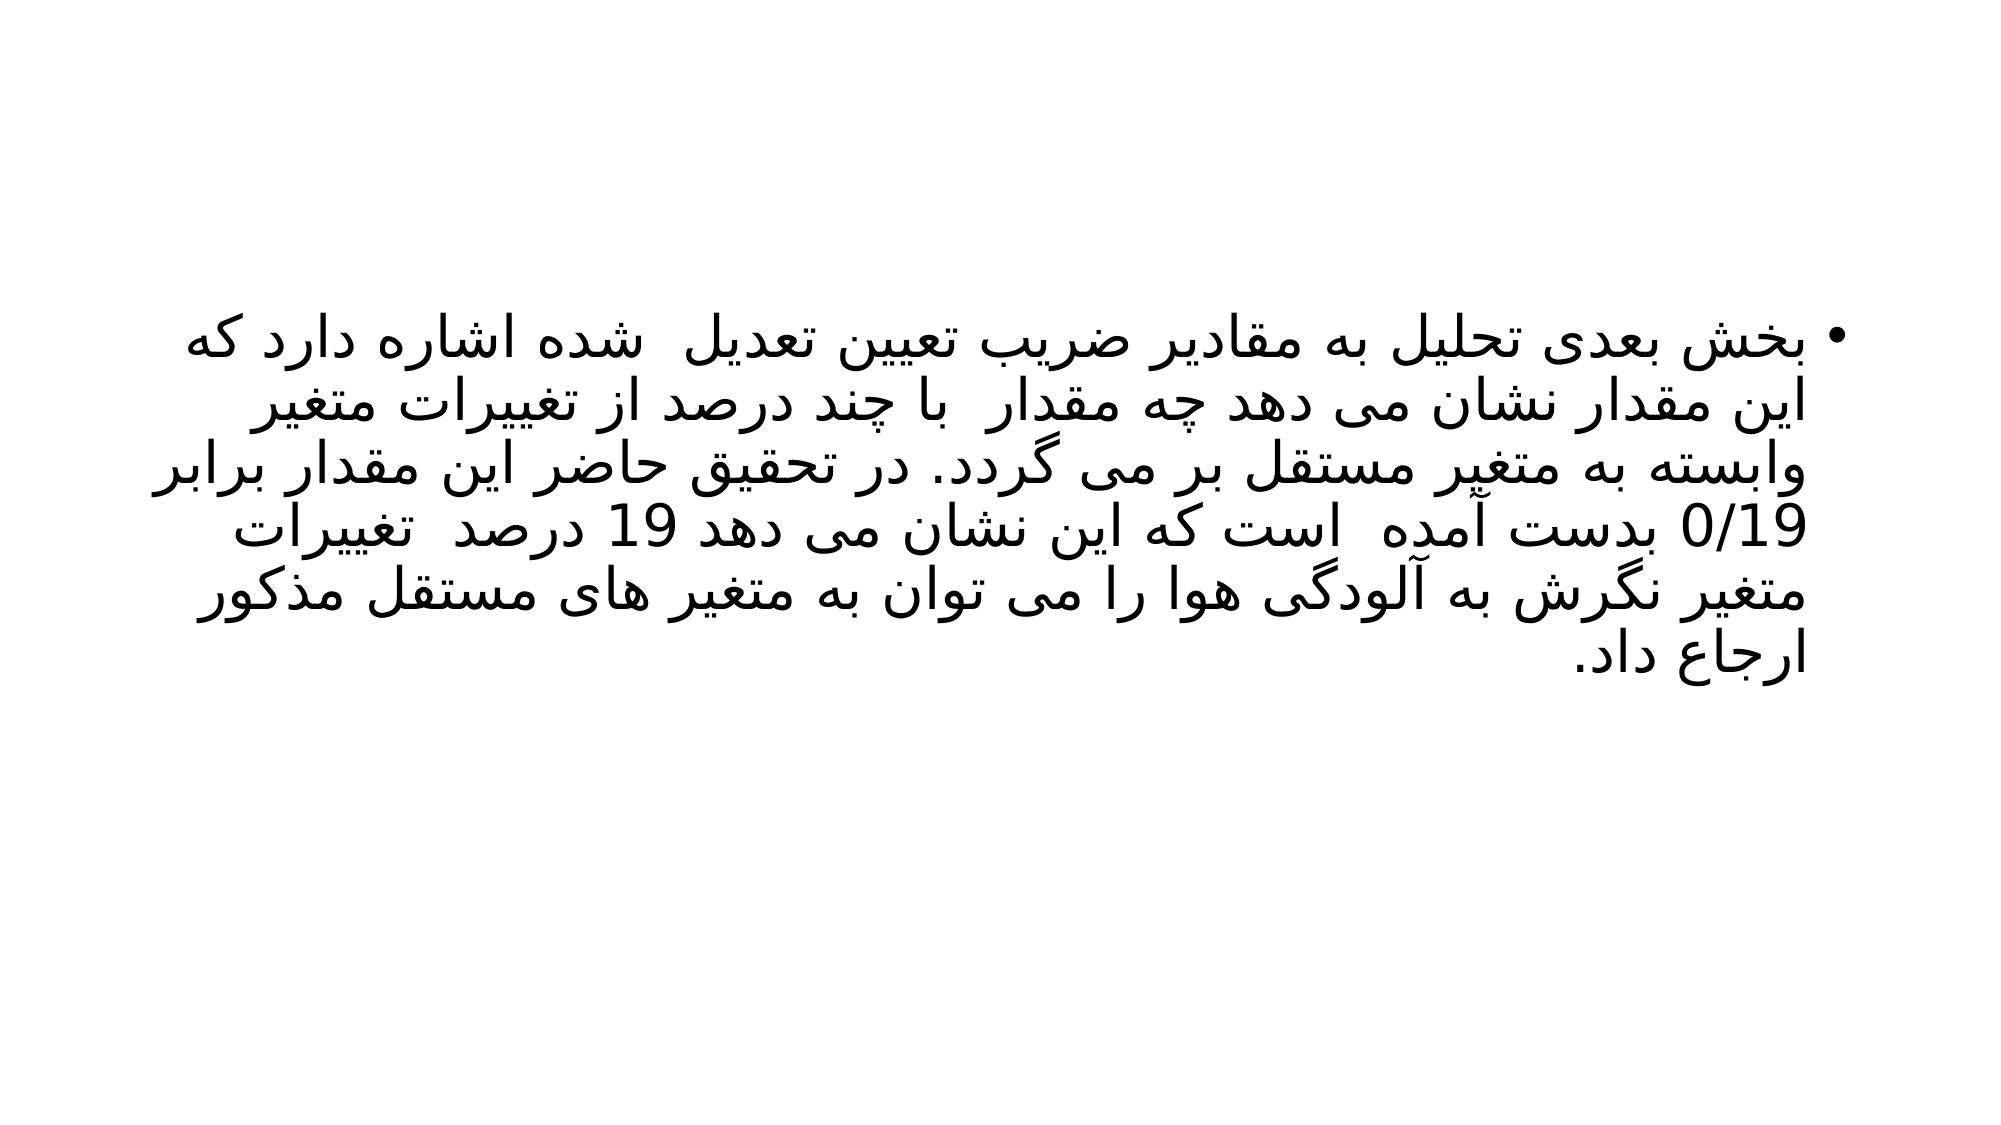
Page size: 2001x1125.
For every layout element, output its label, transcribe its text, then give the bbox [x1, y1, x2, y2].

list بخش بعدی تحلیل به مقادیر ضریب تعیین تعدیل شده اشاره دارد که این مقدار نشان می دهد چه مقدار با چند درصد از تغییرات متغیر وابسته به متغیر مستقل بر می گردد. در تحقیق حاضر این مقدار برابر 0/19 بدست آمده است که این نشان می دهد 19 درصد تغییرات متغیر نگرش به آلودگی هوا را می توان به متغیر های مستقل مذکور ارجاع داد. [137, 299, 1863, 1014]
